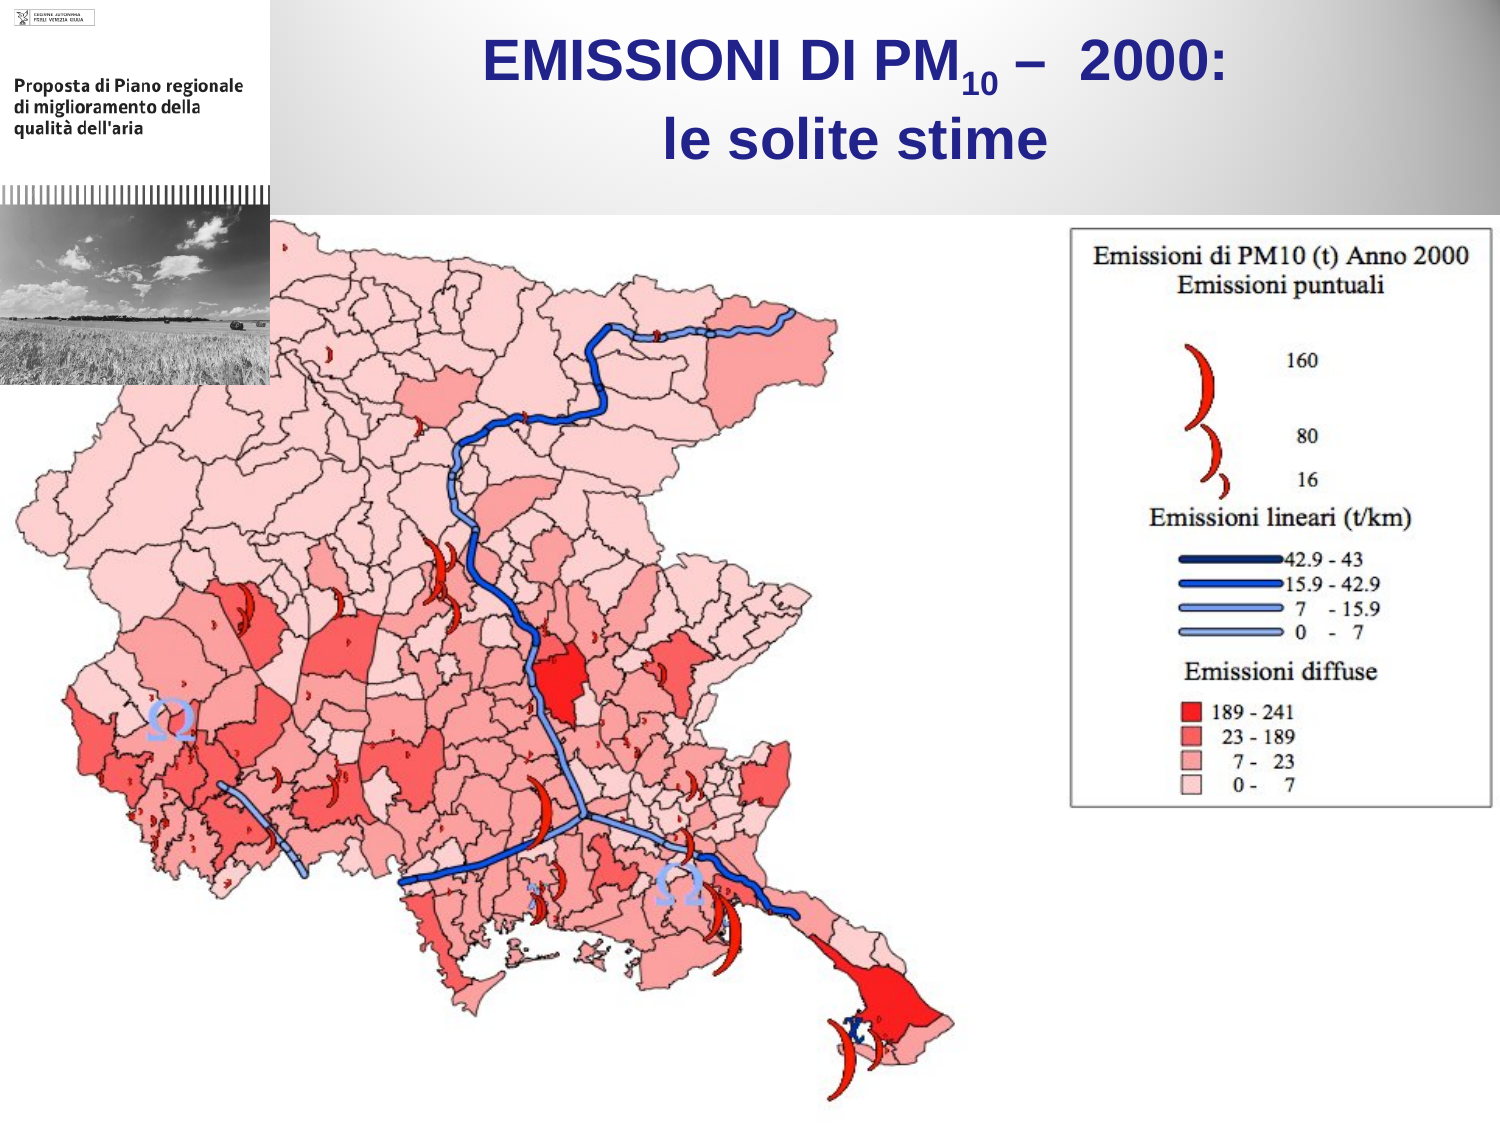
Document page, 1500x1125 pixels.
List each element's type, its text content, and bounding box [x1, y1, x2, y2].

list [0, 215, 1500, 1125]
title EMISSIONI DI PM10 – 2000: le solite stime [324, 3, 1388, 191]
picture [0, 0, 1500, 385]
